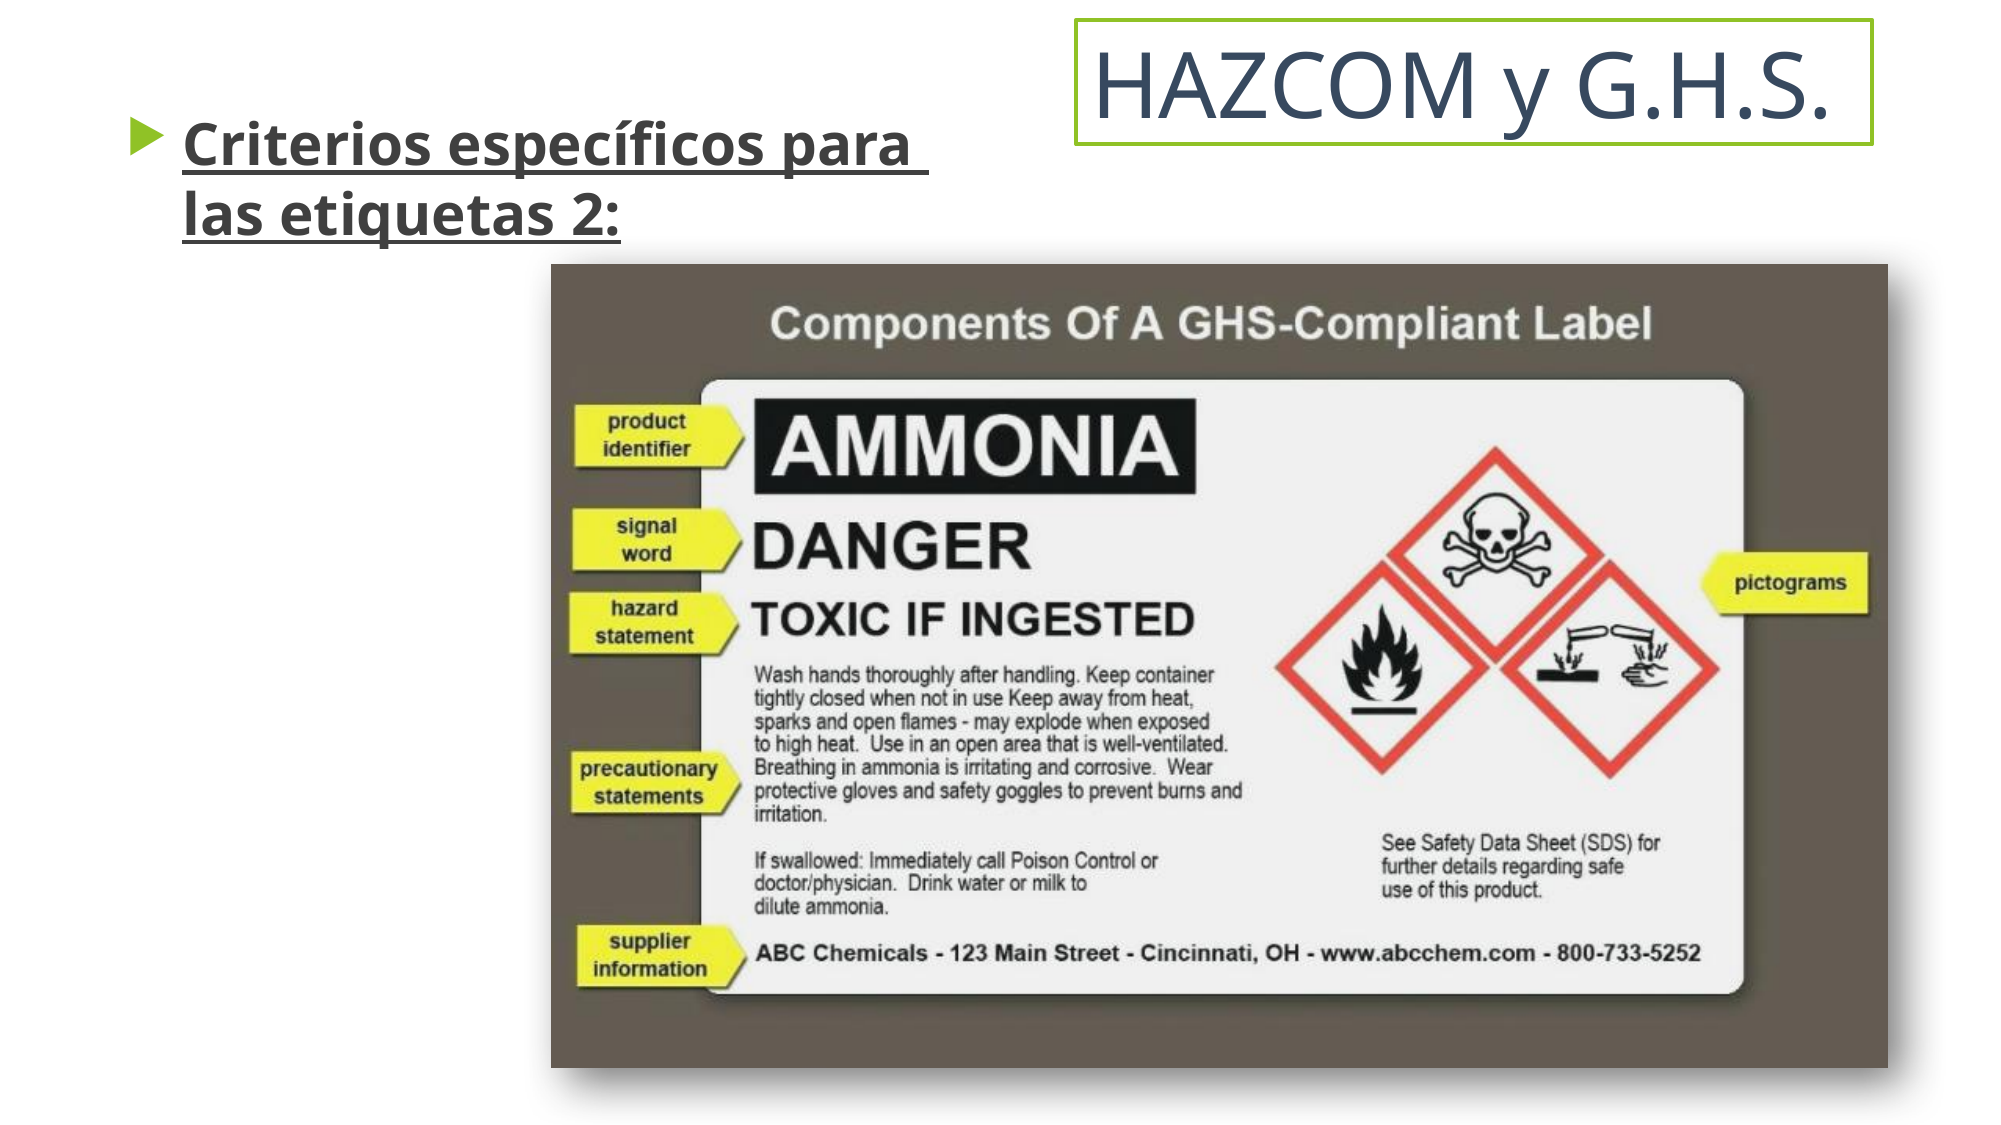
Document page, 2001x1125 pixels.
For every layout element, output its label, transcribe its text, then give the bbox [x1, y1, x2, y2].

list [551, 263, 1888, 1068]
title Criterios específicos para las etiquetas 2: [111, 99, 1522, 317]
text_box HAZCOM y G.H.S. [1076, 19, 1872, 145]
